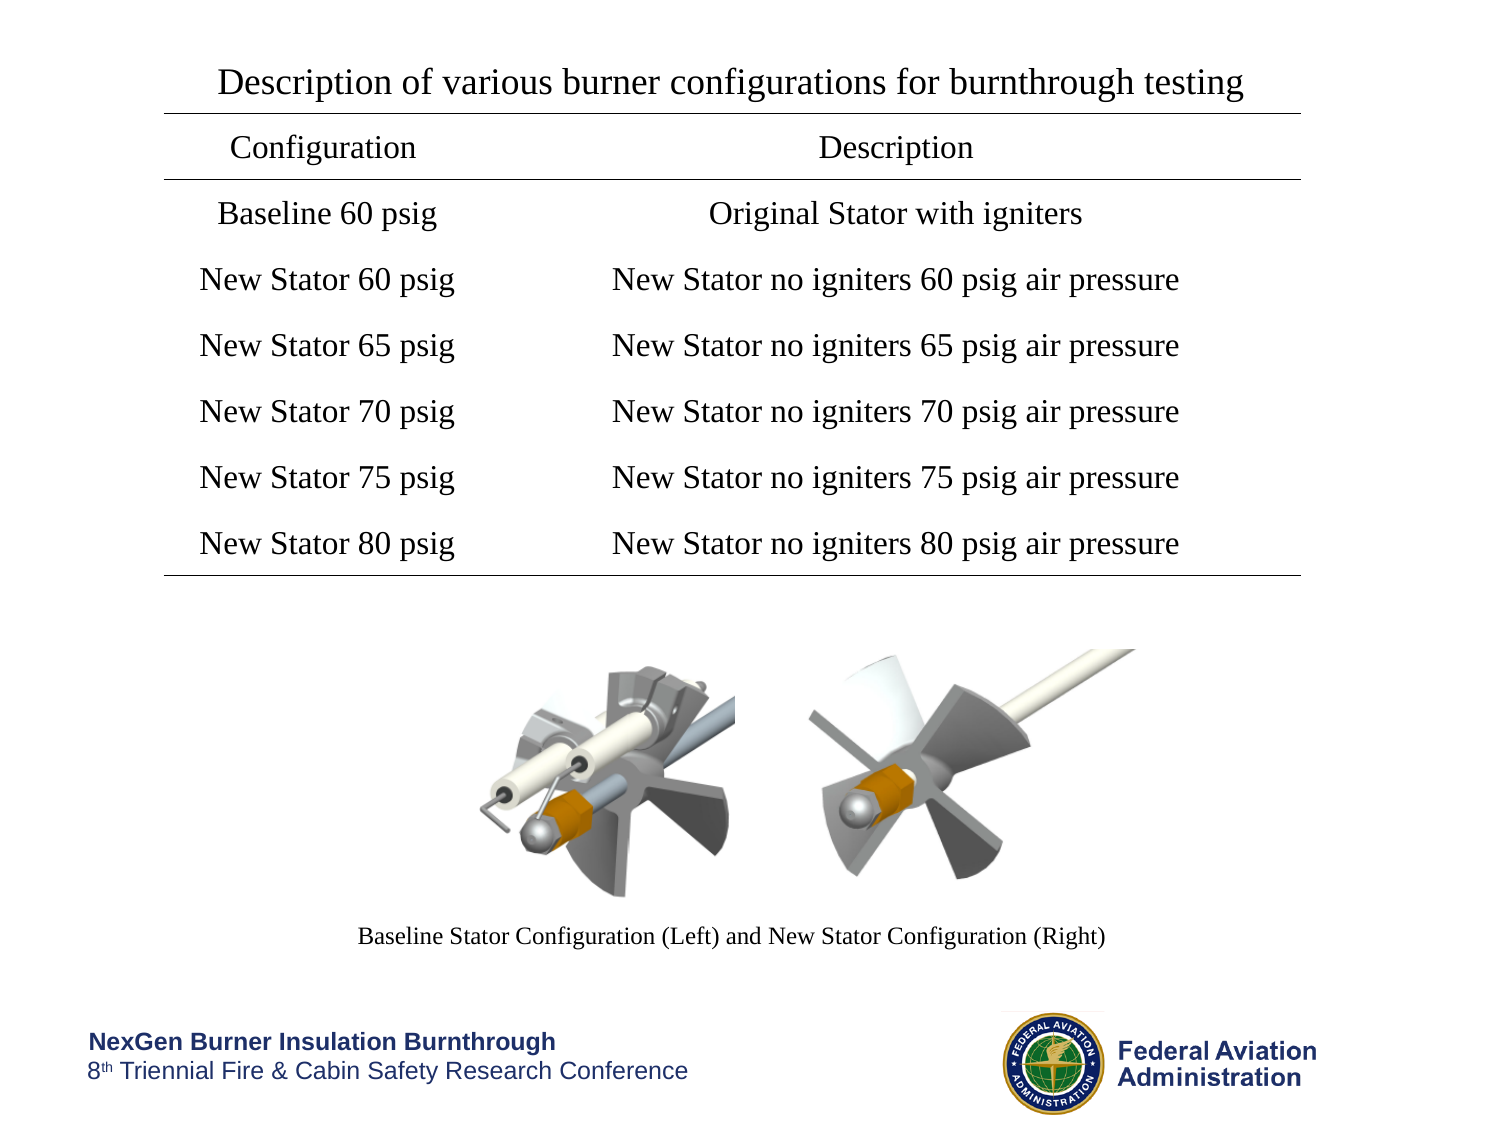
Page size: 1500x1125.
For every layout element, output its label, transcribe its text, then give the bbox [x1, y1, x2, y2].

picture [472, 664, 736, 904]
picture [762, 648, 1147, 904]
table_cell Original Stator with igniters [491, 180, 1301, 245]
table_cell New Stator 75 psig [164, 444, 491, 510]
table_cell New Stator no igniters 70 psig air pressure [491, 378, 1301, 444]
table_cell New Stator no igniters 80 psig air pressure [491, 510, 1301, 575]
table_cell New Stator 80 psig [164, 510, 491, 575]
table_cell New Stator no igniters 60 psig air pressure [491, 245, 1301, 312]
table_cell New Stator 60 psig [164, 245, 491, 312]
table_cell New Stator 70 psig [164, 378, 491, 444]
table_header Description [491, 114, 1301, 179]
table_cell Baseline 60 psig [164, 180, 491, 245]
table_cell New Stator no igniters 65 psig air pressure [491, 312, 1301, 378]
table_header Configuration [164, 114, 491, 179]
table_cell New Stator 65 psig [164, 312, 491, 378]
text_box Baseline Stator Configuration (Left) and New Stator Configuration (Right) [342, 911, 1122, 957]
table_cell New Stator no igniters 75 psig air pressure [491, 444, 1301, 510]
text_box Description of various burner configurations for burnthrough testing [124, 49, 1338, 110]
picture [1001, 1011, 1333, 1115]
